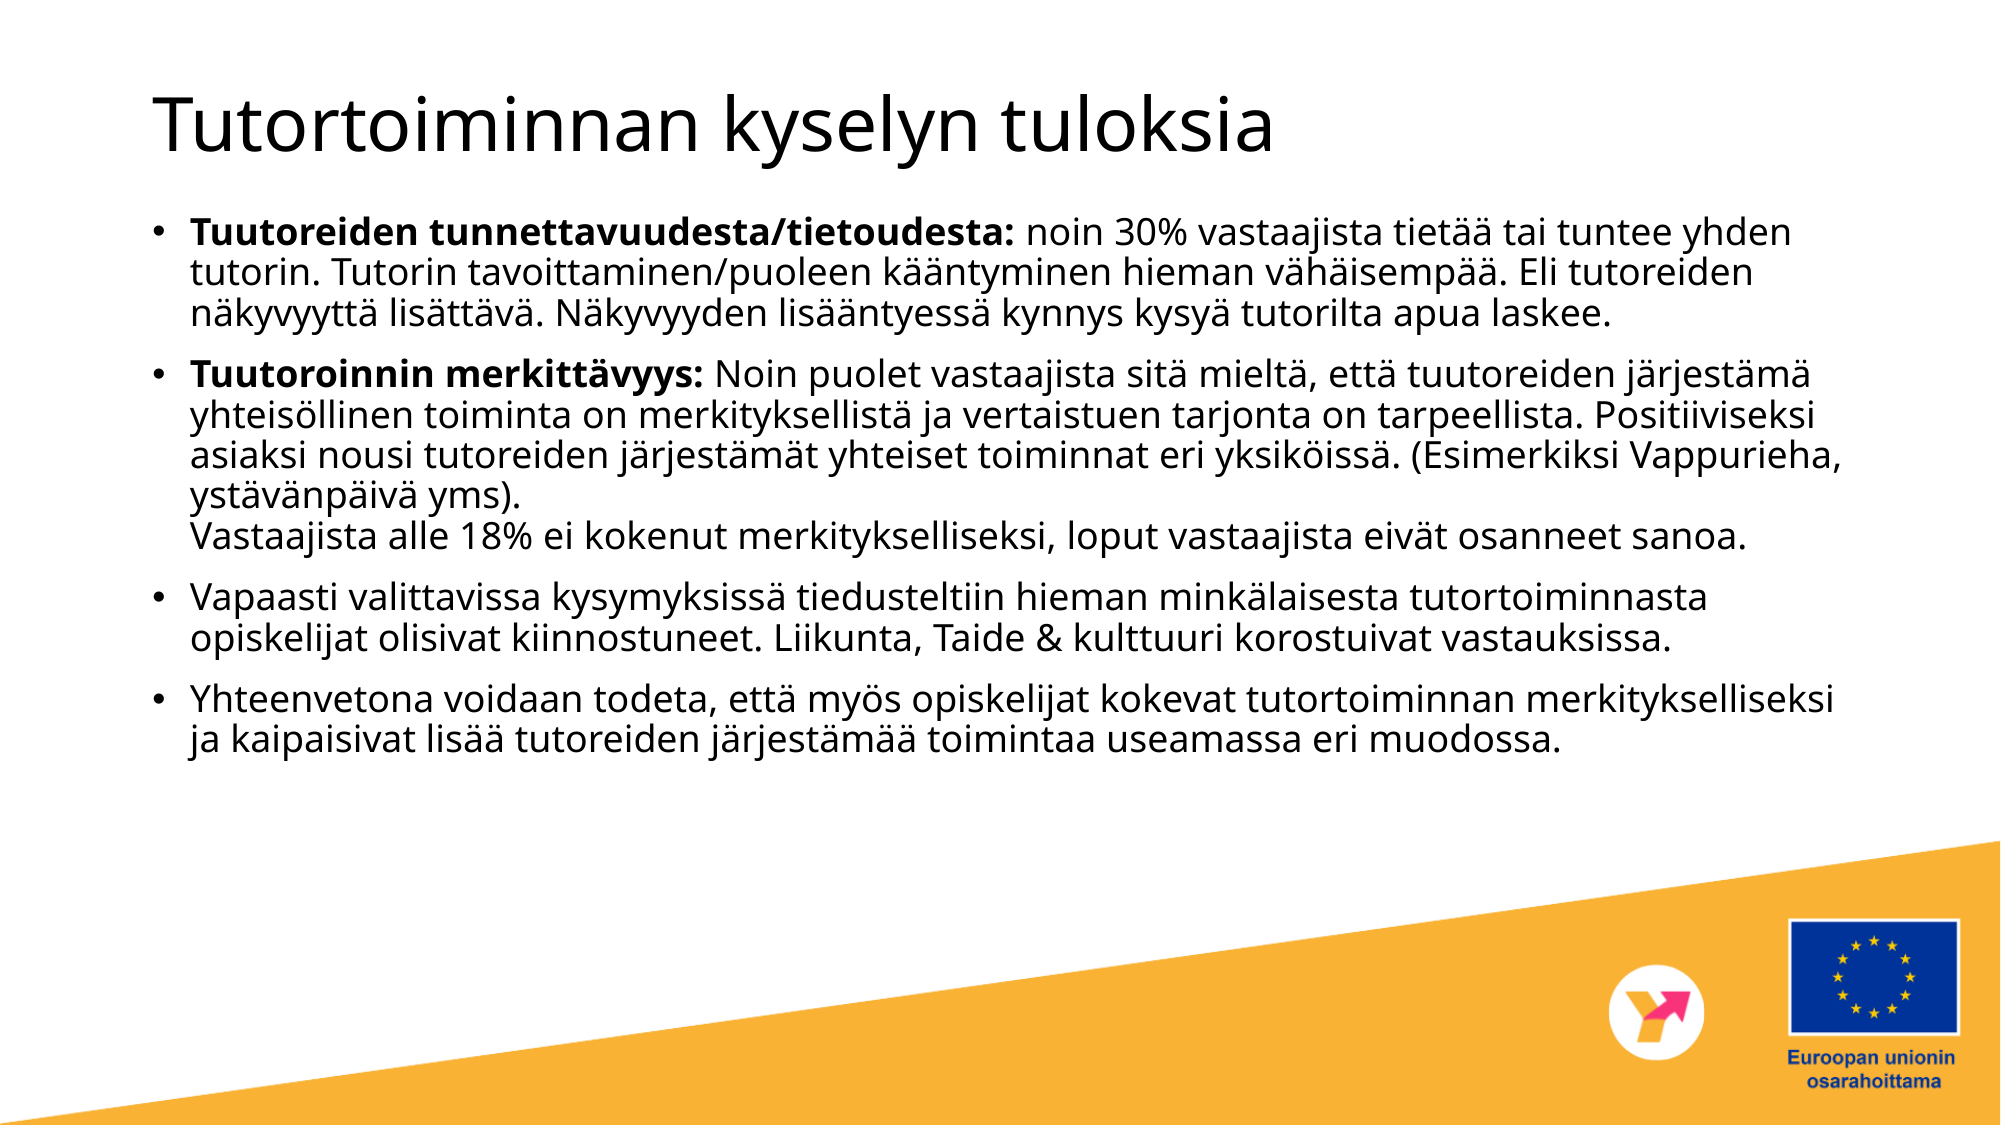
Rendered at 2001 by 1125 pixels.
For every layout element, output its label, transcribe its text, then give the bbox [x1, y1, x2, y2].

picture [0, 0, 2001, 1125]
list Tuutoreiden tunnettavuudesta/tietoudesta: noin 30% vastaajista tietää tai tuntee yhden tutorin. Tutorin tavoittaminen/puoleen kääntyminen hieman vähäisempää. Eli tutoreiden näkyvyyttä lisättävä. Näkyvyyden lisääntyessä kynnys kysyä tutorilta apua laskee. Tuutoroinnin merkittävyys: Noin puolet vastaajista sitä mieltä, että tuutoreiden järjestämä yhteisöllinen toiminta on merkityksellistä ja vertaistuen tarjonta on tarpeellista. Positiiviseksi asiaksi nousi tutoreiden järjestämät yhteiset toiminnat eri yksiköissä. (Esimerkiksi Vappurieha, ystävänpäivä yms). Vastaajista alle 18% ei kokenut merkitykselliseksi, loput vastaajista eivät osanneet sanoa. Vapaasti valittavissa kysymyksissä tiedusteltiin hieman minkälaisesta tutortoiminnasta opiskelijat olisivat kiinnostuneet. Liikunta, Taide & kulttuuri korostuivat vastauksissa. Yhteenvetona voidaan todeta, että myös opiskelijat kokevat tutortoiminnan merkitykselliseksi ja kaipaisivat lisää tutoreiden järjestämää toimintaa useamassa eri muodossa. [137, 205, 1863, 920]
title Tutortoiminnan kyselyn tuloksia [137, 68, 1863, 186]
